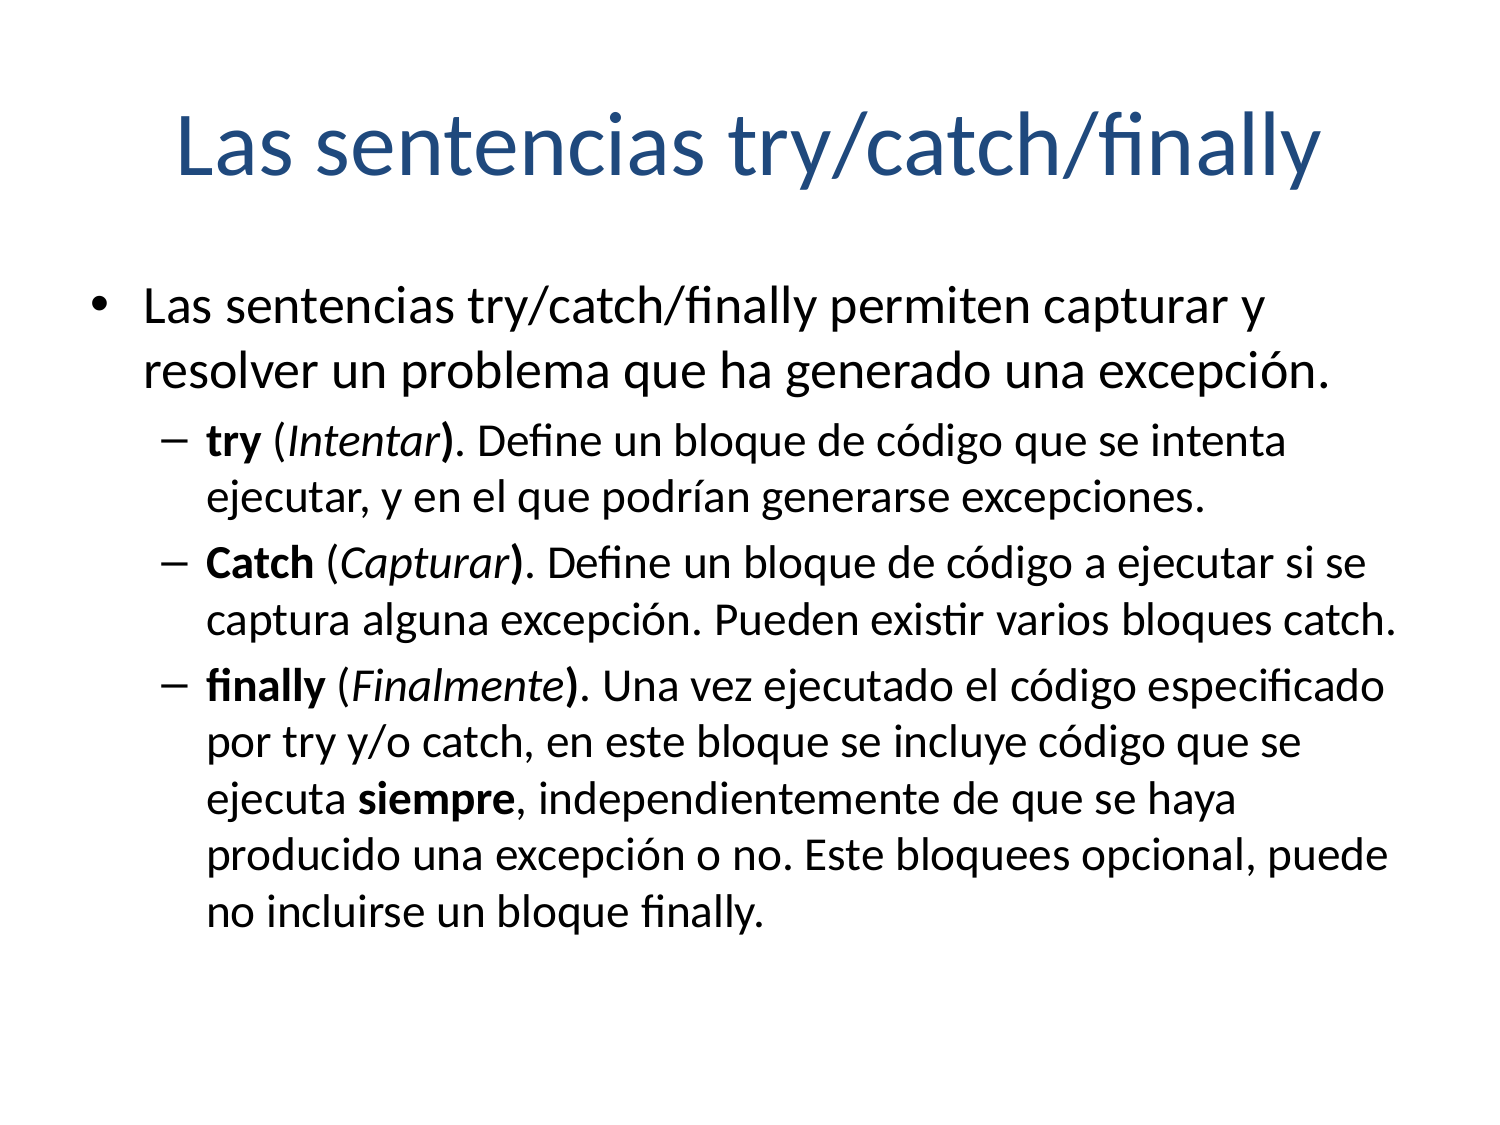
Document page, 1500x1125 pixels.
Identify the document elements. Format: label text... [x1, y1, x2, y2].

title Las sentencias try/catch/finally [75, 45, 1425, 233]
list Las sentencias try/catch/finally permiten capturar y resolver un problema que ha generado una excepción. try (Intentar). Define un bloque de código que se intenta ejecutar, y en el que podrían generarse excepciones. Catch (Capturar). Define un bloque de código a ejecutar si se captura alguna excepción. Pueden existir varios bloques catch. finally (Finalmente). Una vez ejecutado el código especificado por try y/o catch, en este bloque se incluye código que se ejecuta siempre, independientemente de que se haya producido una excepción o no. Este bloquees opcional, puede no incluirse un bloque finally. [75, 262, 1425, 1005]
